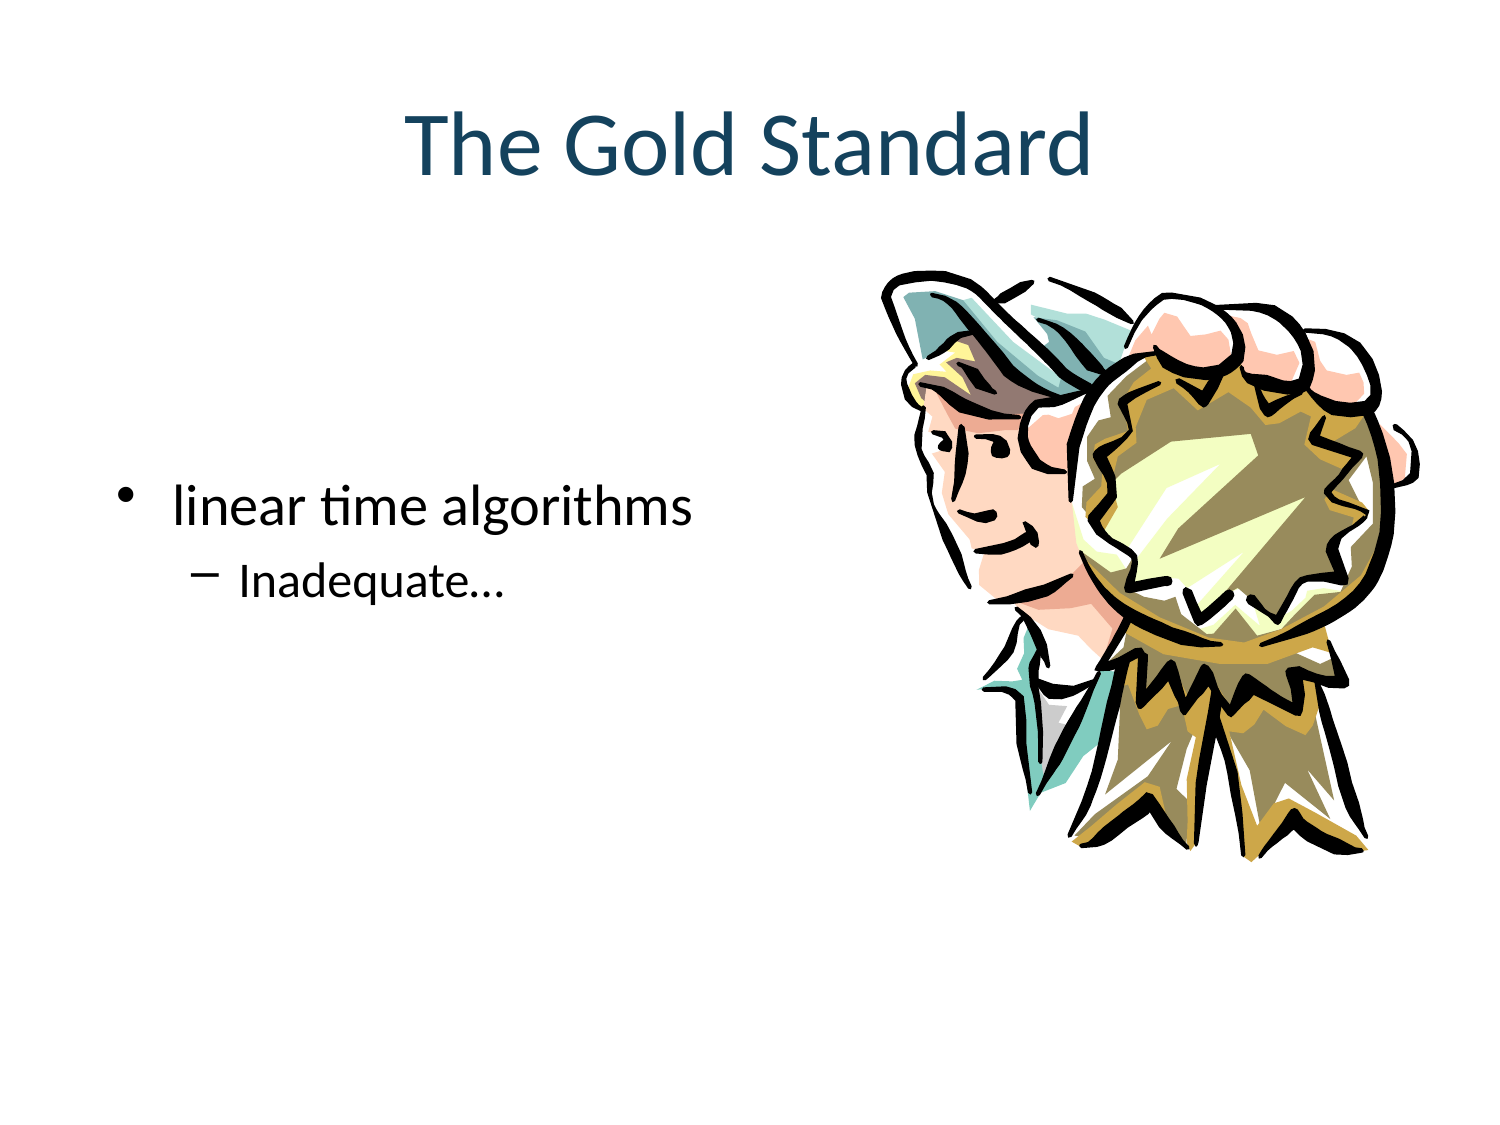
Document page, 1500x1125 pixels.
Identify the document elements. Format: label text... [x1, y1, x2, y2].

title The Gold Standard [75, 45, 1425, 233]
list linear time algorithms Inadequate… [101, 459, 883, 1125]
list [880, 270, 1426, 868]
